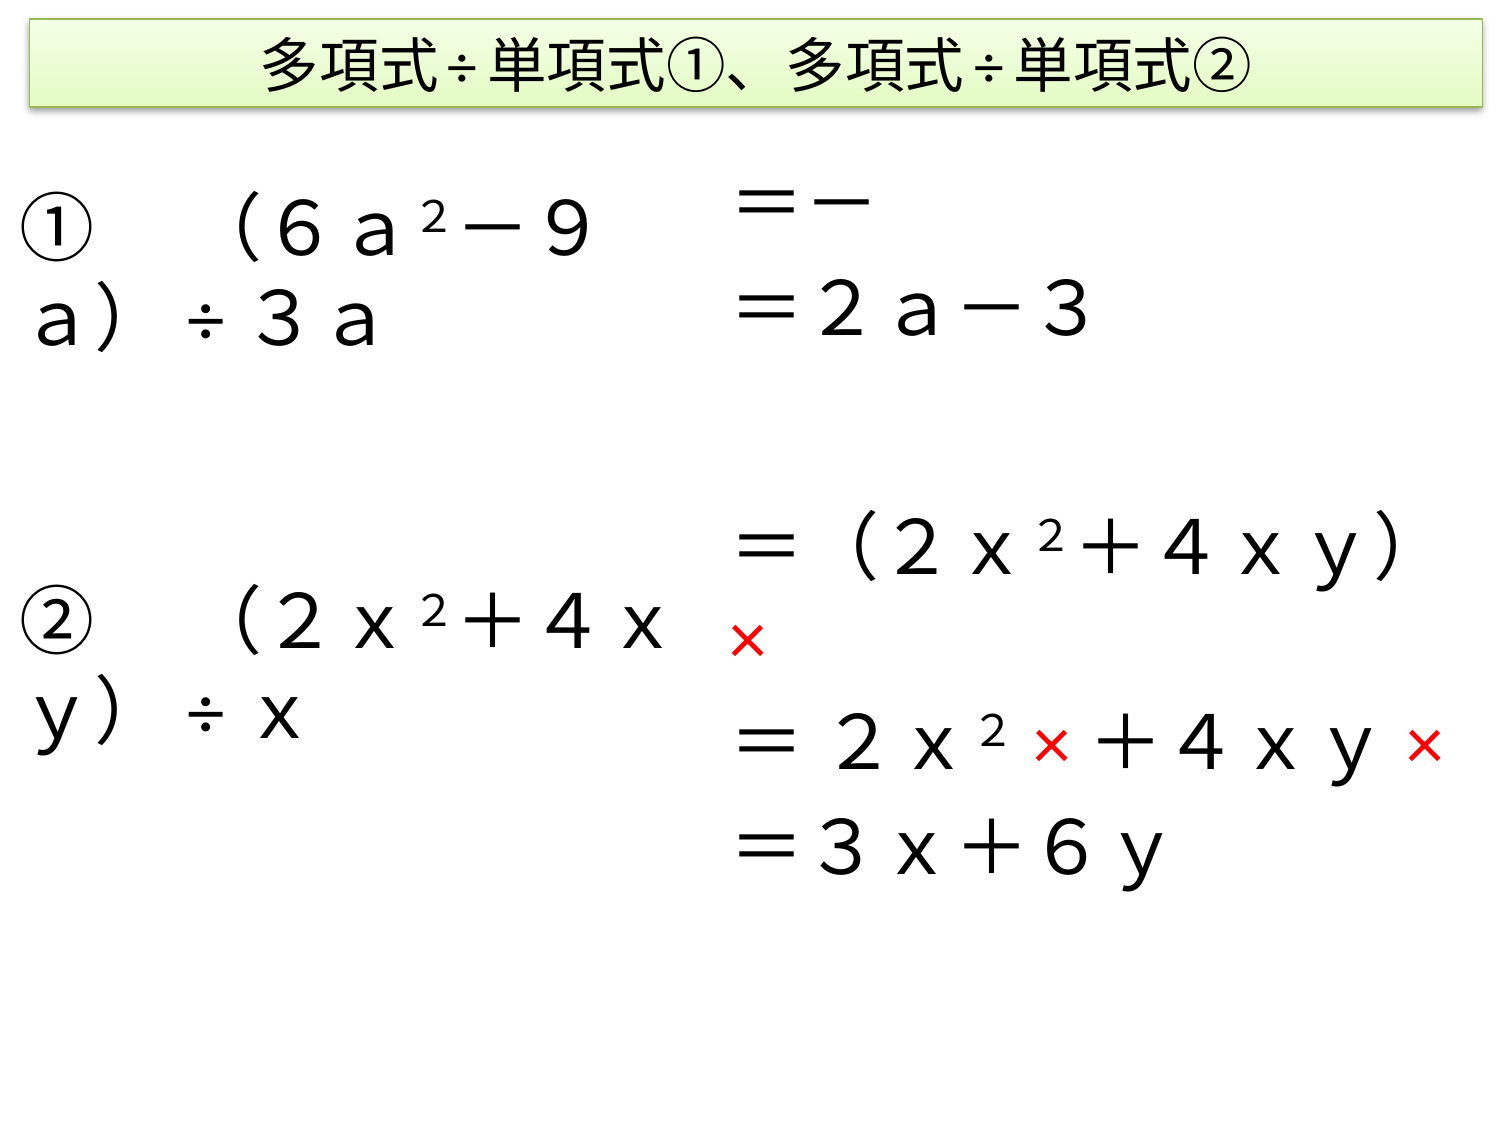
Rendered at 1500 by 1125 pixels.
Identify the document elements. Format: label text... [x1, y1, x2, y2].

title 多項式÷単項式①、多項式÷単項式② [29, 18, 1483, 108]
